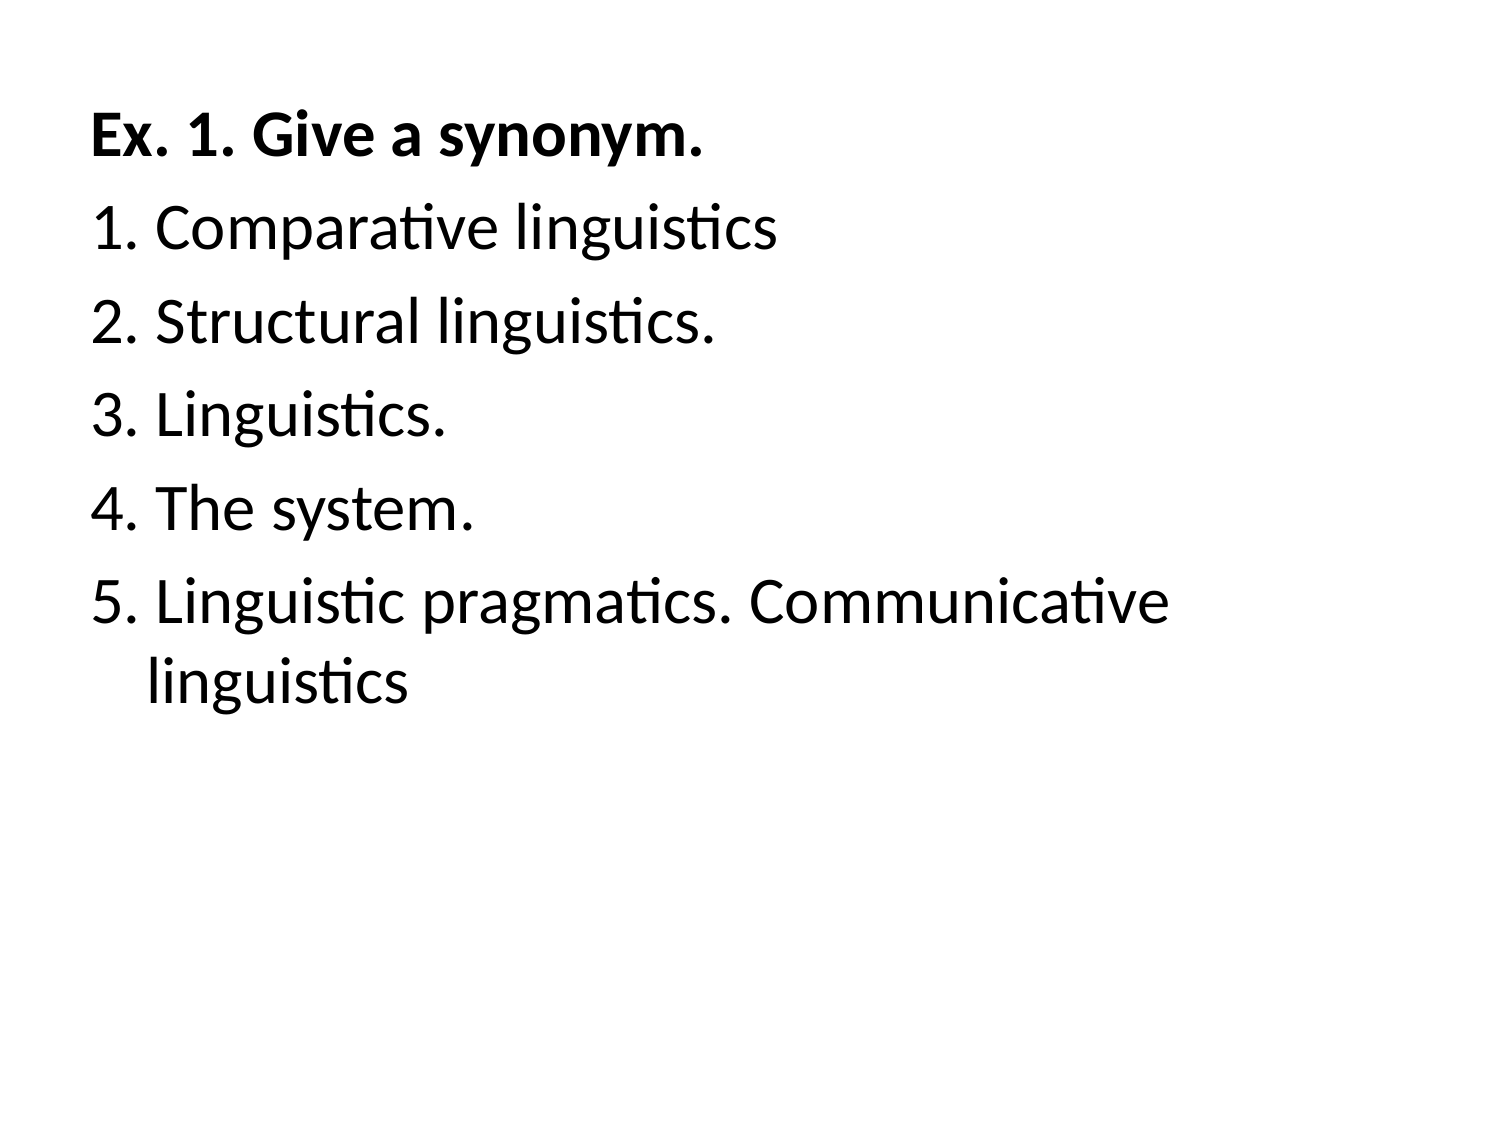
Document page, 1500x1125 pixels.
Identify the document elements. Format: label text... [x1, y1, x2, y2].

list Ex. 1. Give a synonym. 1. Comparative linguistics 2. Structural linguistics. 3. Linguistics. 4. The system. 5. Linguistic pragmatics. Communicative linguistics [75, 82, 1425, 1005]
